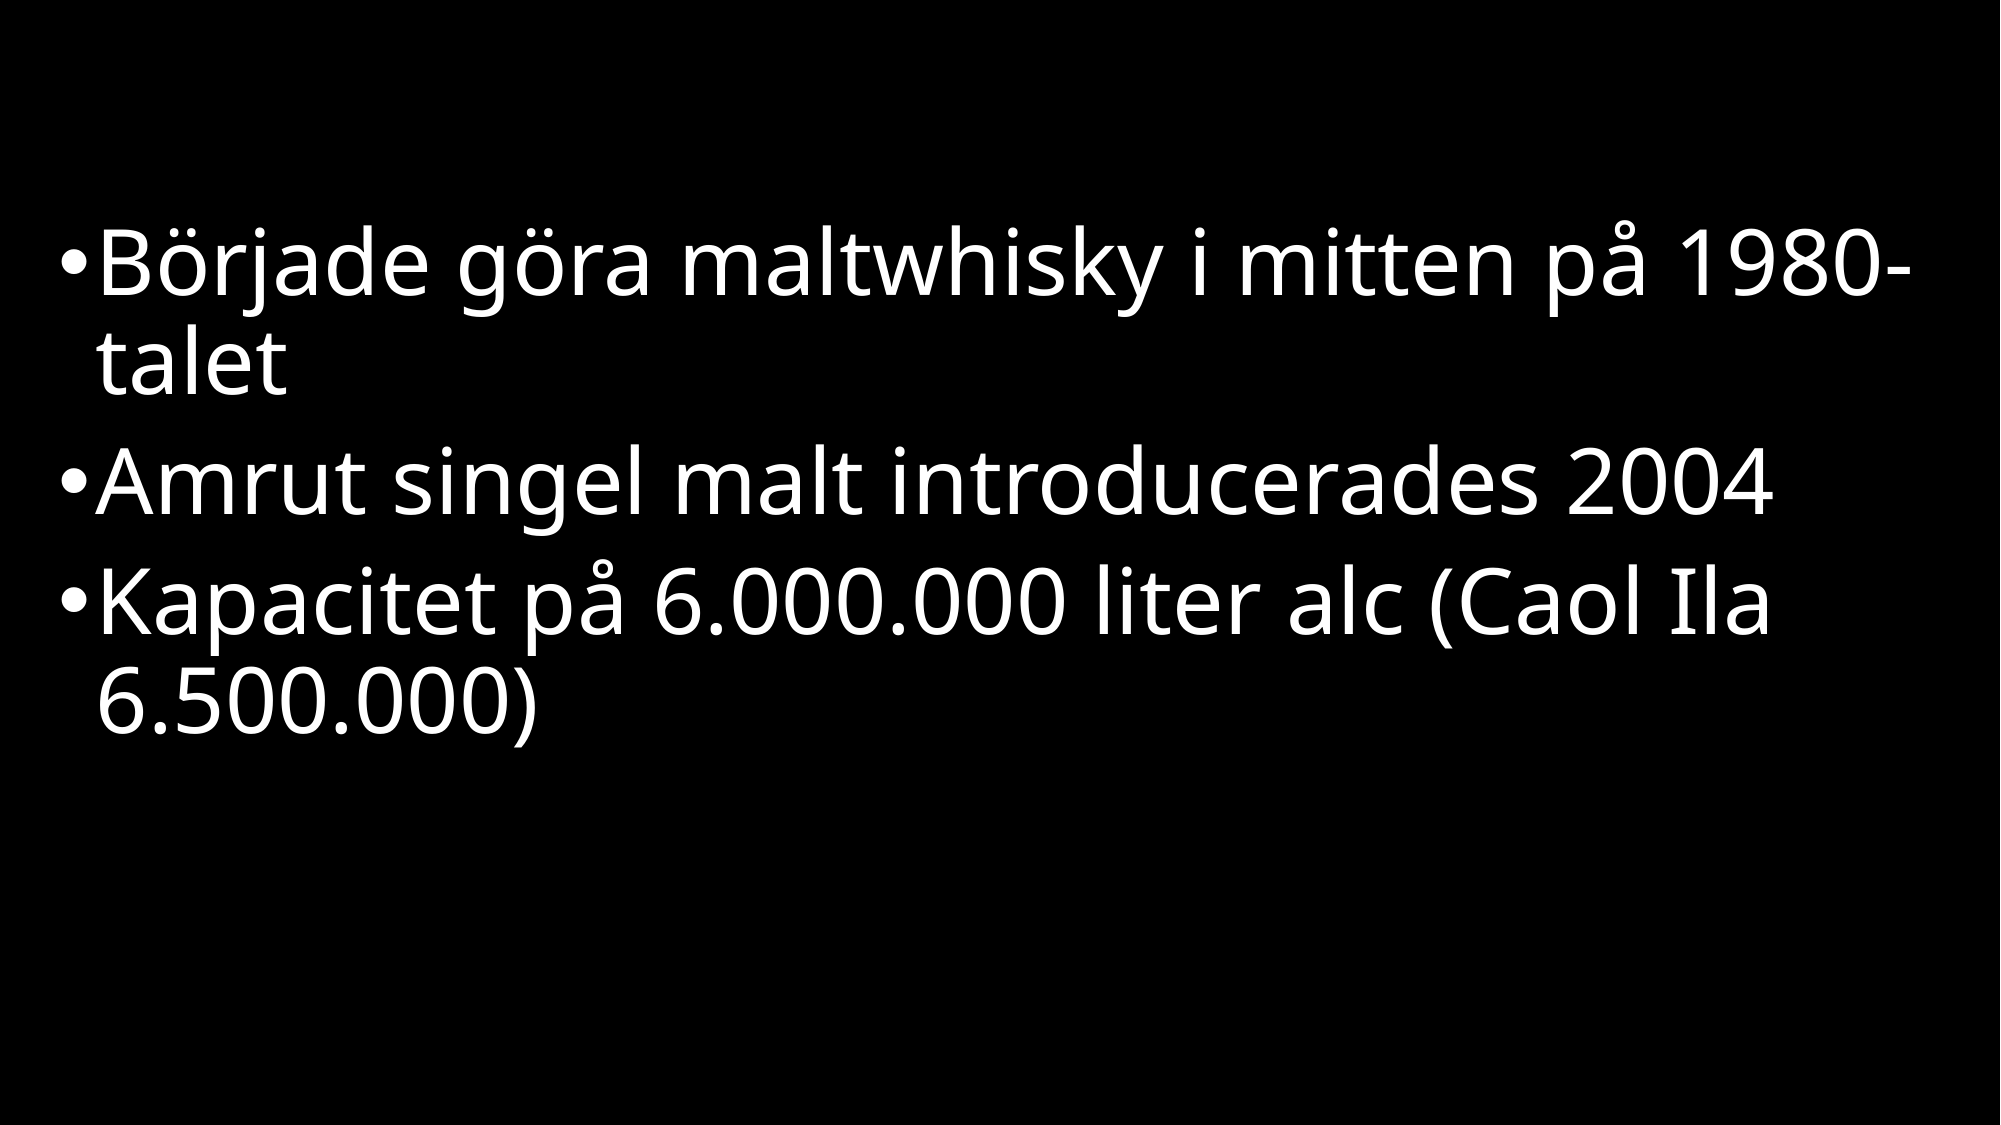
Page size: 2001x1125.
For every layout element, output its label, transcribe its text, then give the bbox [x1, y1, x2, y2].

list Började göra maltwhisky i mitten på 1980-talet Amrut singel malt introducerades 2004 Kapacitet på 6.000.000 liter alc (Caol Ila 6.500.000) [43, 208, 1964, 834]
